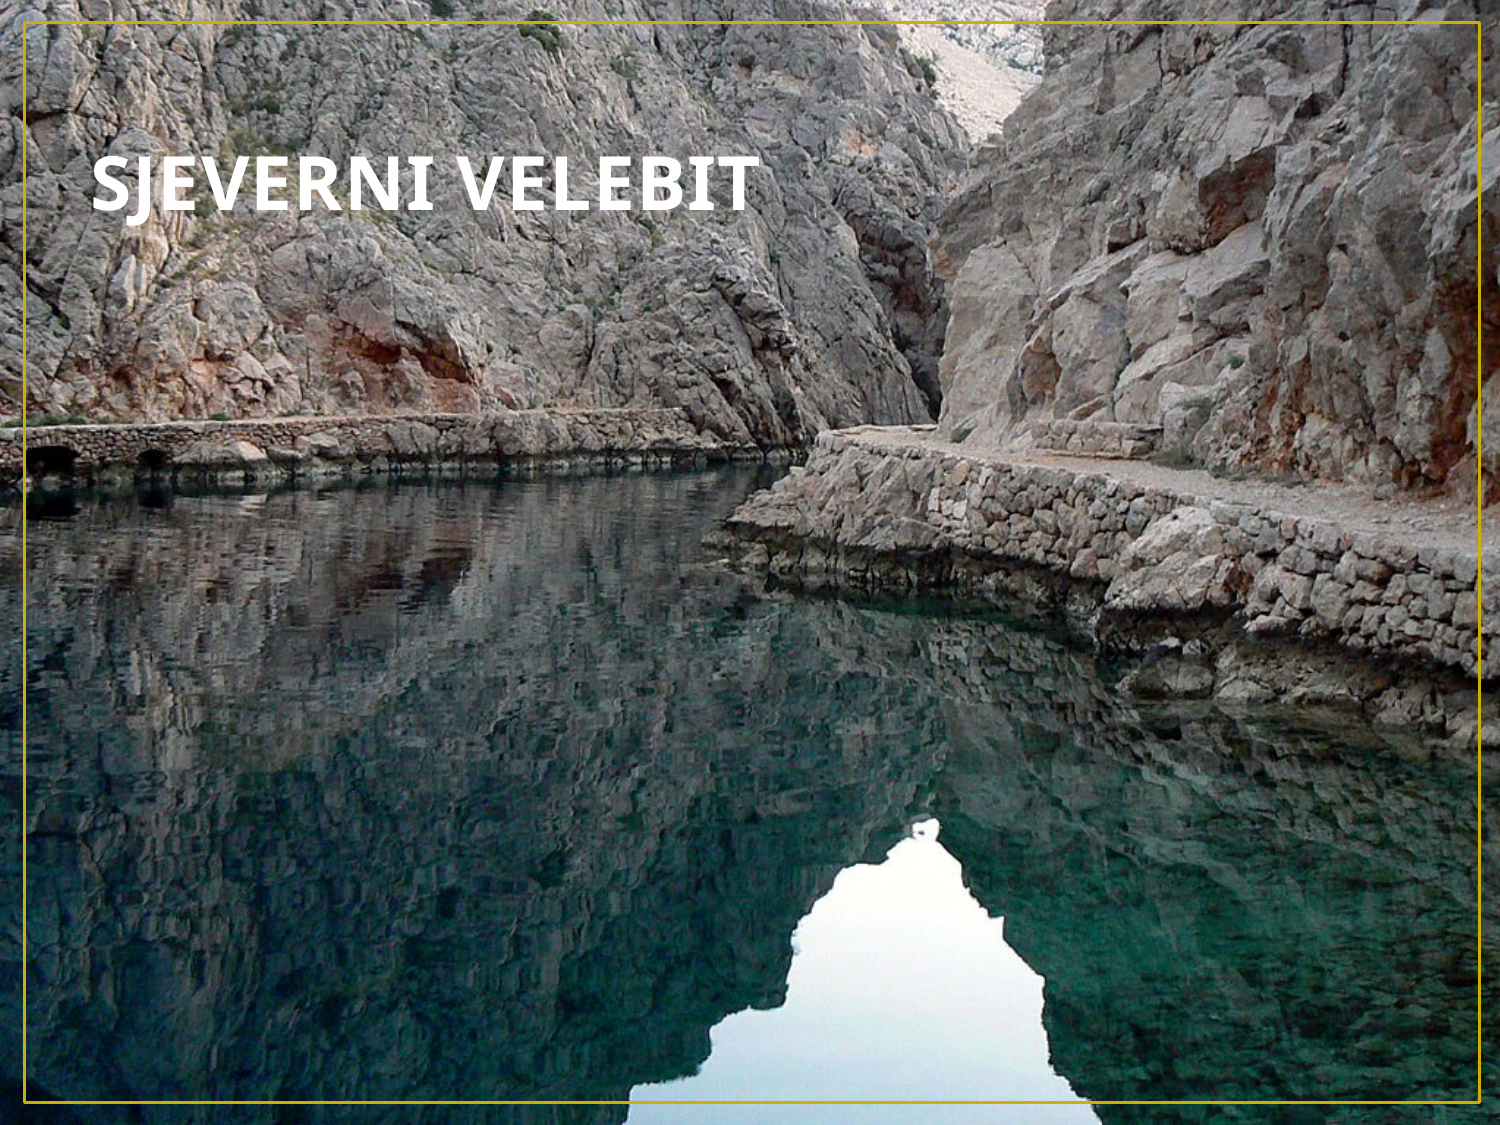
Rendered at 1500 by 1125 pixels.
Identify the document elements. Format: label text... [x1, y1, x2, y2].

picture [0, 0, 1500, 1125]
title SJEVERNI VELEBIT [75, 45, 1425, 233]
